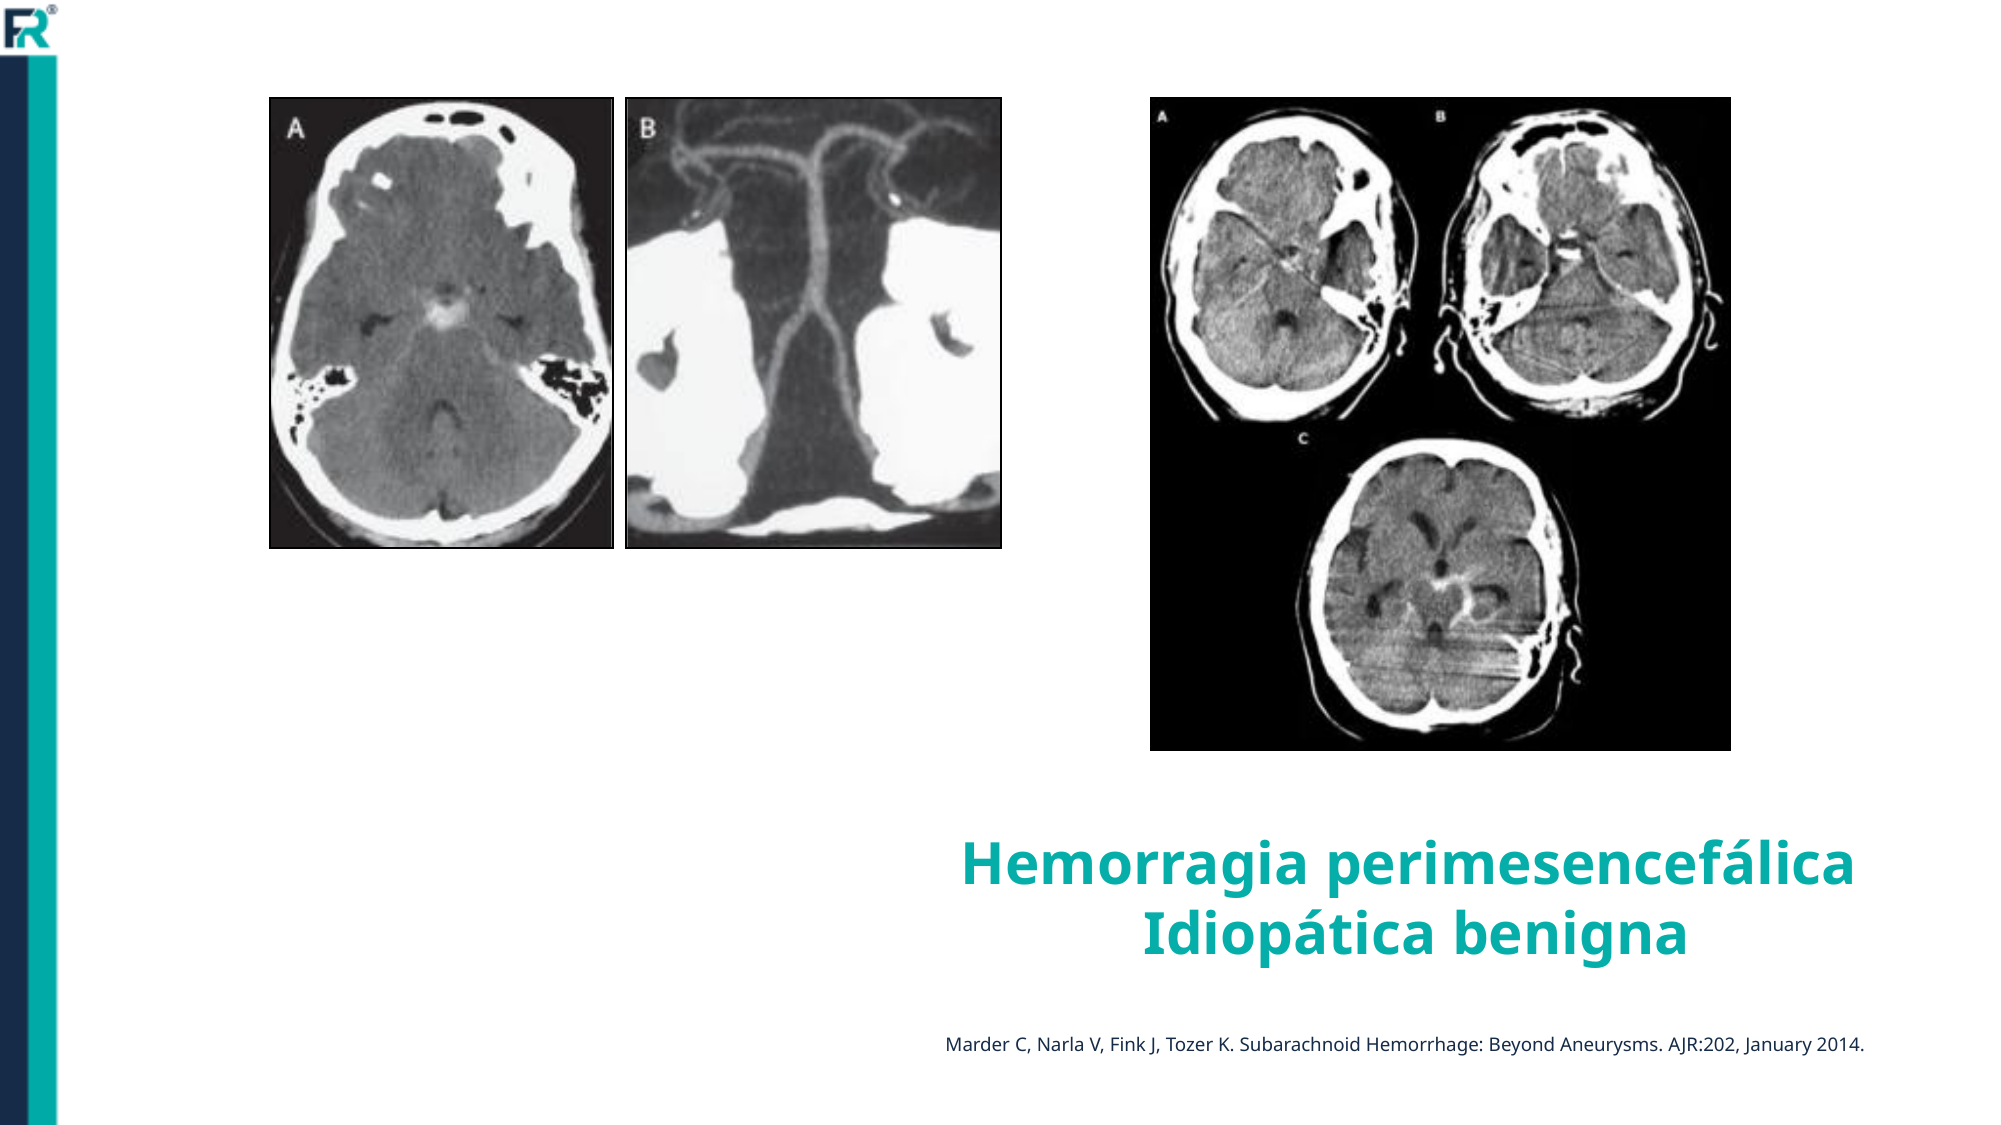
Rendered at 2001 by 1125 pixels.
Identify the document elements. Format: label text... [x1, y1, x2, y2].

text_box Hemorragia perimesencefálica Idiopática benigna [577, 786, 2000, 974]
picture [0, 0, 2001, 1125]
text_box Marder C, Narla V, Fink J, Tozer K. Subarachnoid Hemorrhage: Beyond Aneurysms. AJR:202, January 2014. [930, 1025, 2000, 1086]
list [1151, 99, 1730, 750]
